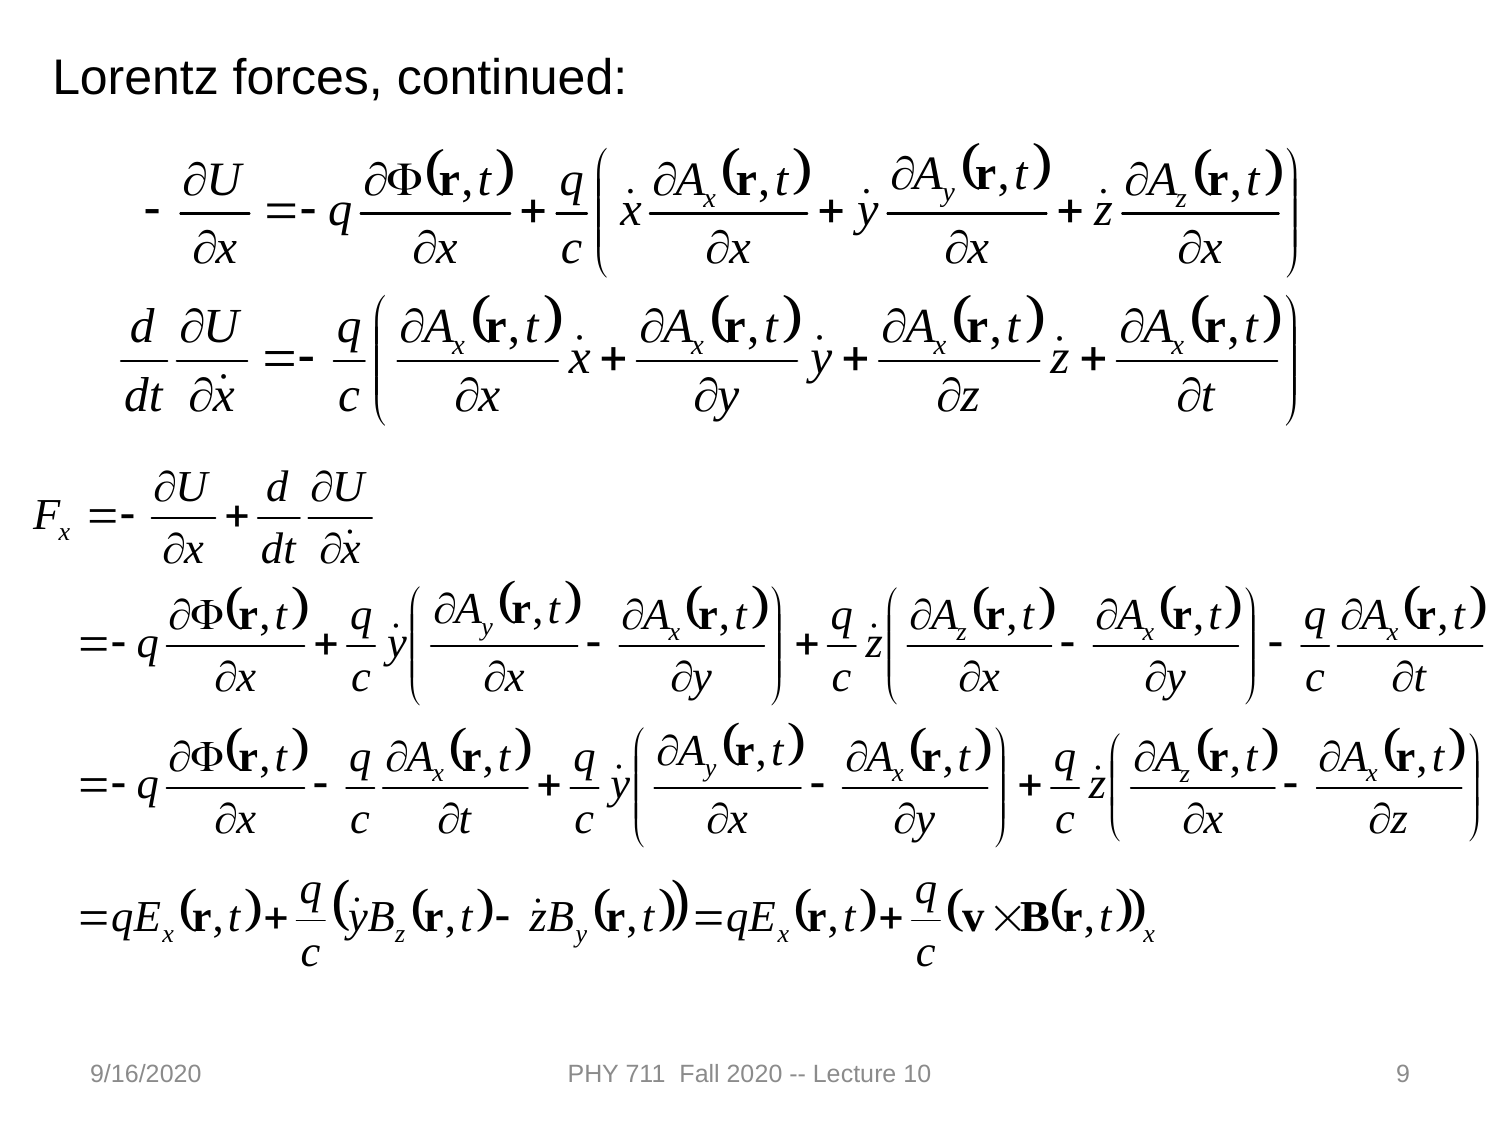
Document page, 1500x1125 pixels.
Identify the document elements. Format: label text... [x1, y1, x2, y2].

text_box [137, 137, 1311, 286]
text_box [112, 287, 1313, 435]
footer PHY 711 Fall 2020 -- Lecture 10 [512, 1042, 988, 1103]
slide_number 9 [1074, 1042, 1425, 1103]
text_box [24, 458, 1491, 976]
text_box Lorentz forces, continued: [37, 37, 1263, 112]
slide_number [75, 1042, 425, 1103]
